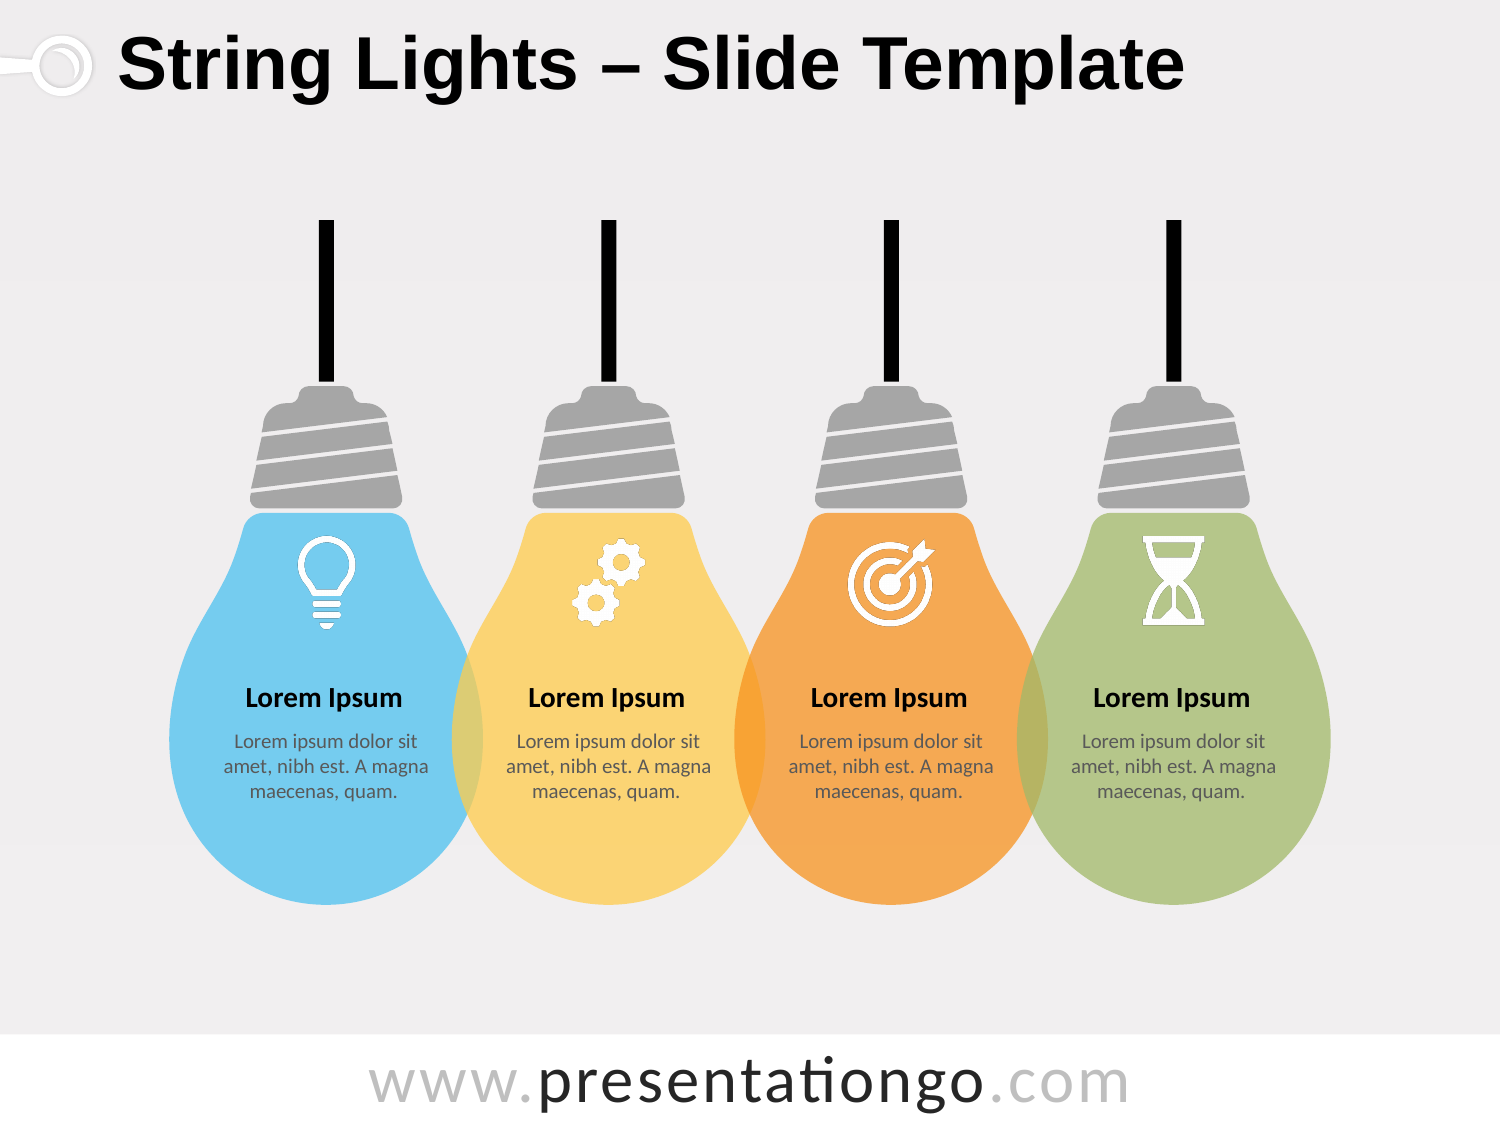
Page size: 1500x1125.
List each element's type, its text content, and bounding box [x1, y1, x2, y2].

text_box [533, 448, 680, 489]
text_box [215, 670, 437, 812]
text_box [1097, 475, 1250, 509]
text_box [780, 670, 1002, 812]
text_box [256, 421, 393, 461]
title String Lights – Slide Template [103, 17, 1500, 139]
text_box [544, 386, 670, 433]
text_box [538, 421, 675, 461]
text_box [261, 386, 388, 433]
text_box [1166, 220, 1182, 382]
text_box [451, 512, 750, 905]
text_box [734, 512, 1032, 905]
text_box [821, 421, 958, 461]
text_box [250, 475, 403, 509]
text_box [498, 670, 720, 812]
text_box [1016, 512, 1331, 905]
text_box [532, 475, 685, 509]
text_box [815, 475, 968, 509]
text_box [601, 220, 617, 382]
text_box [883, 220, 899, 382]
text_box [250, 448, 398, 489]
text_box [815, 448, 963, 489]
text_box [1109, 386, 1235, 433]
text_box [1103, 421, 1240, 461]
picture [273, 529, 380, 636]
text_box [1098, 448, 1245, 489]
text_box [826, 386, 953, 433]
text_box [169, 512, 467, 905]
picture [1120, 527, 1227, 634]
text_box [318, 220, 334, 382]
picture [555, 529, 662, 636]
picture [838, 529, 945, 636]
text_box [1063, 670, 1285, 812]
